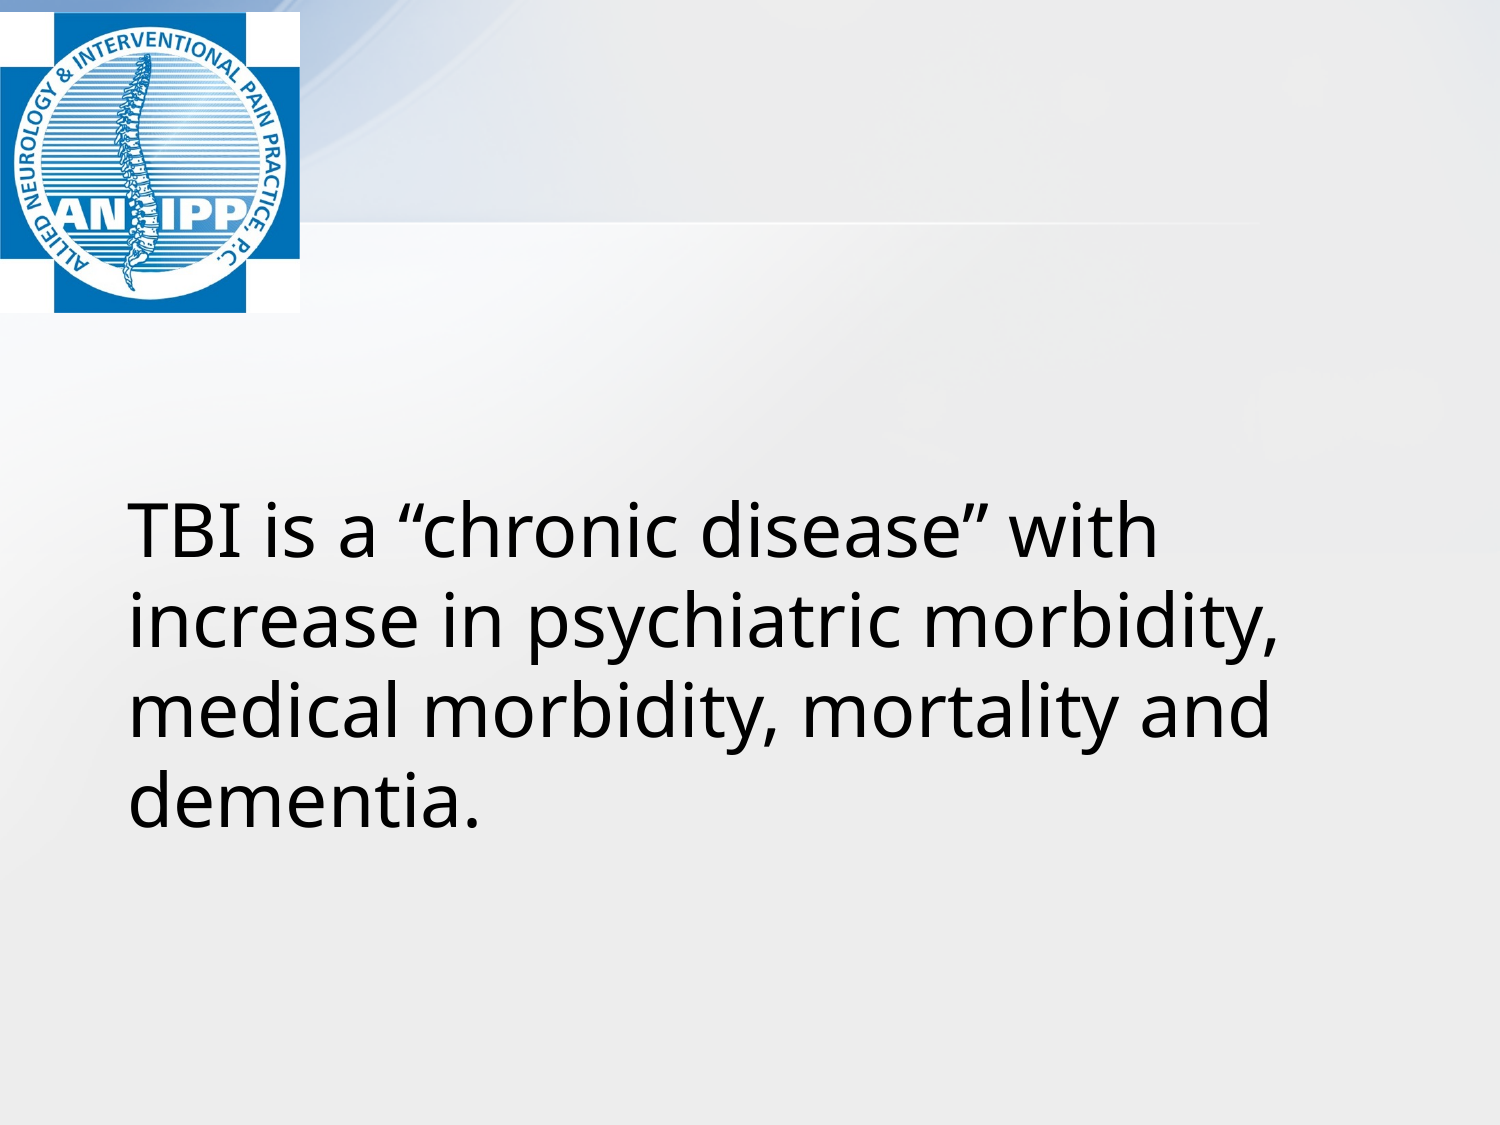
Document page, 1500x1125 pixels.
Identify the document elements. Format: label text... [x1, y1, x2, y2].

text_box TBI is a “chronic disease” with increase in psychiatric morbidity, medical morbidity, mortality and dementia. [112, 474, 1488, 850]
picture [0, 0, 1500, 1125]
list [0, 11, 301, 313]
